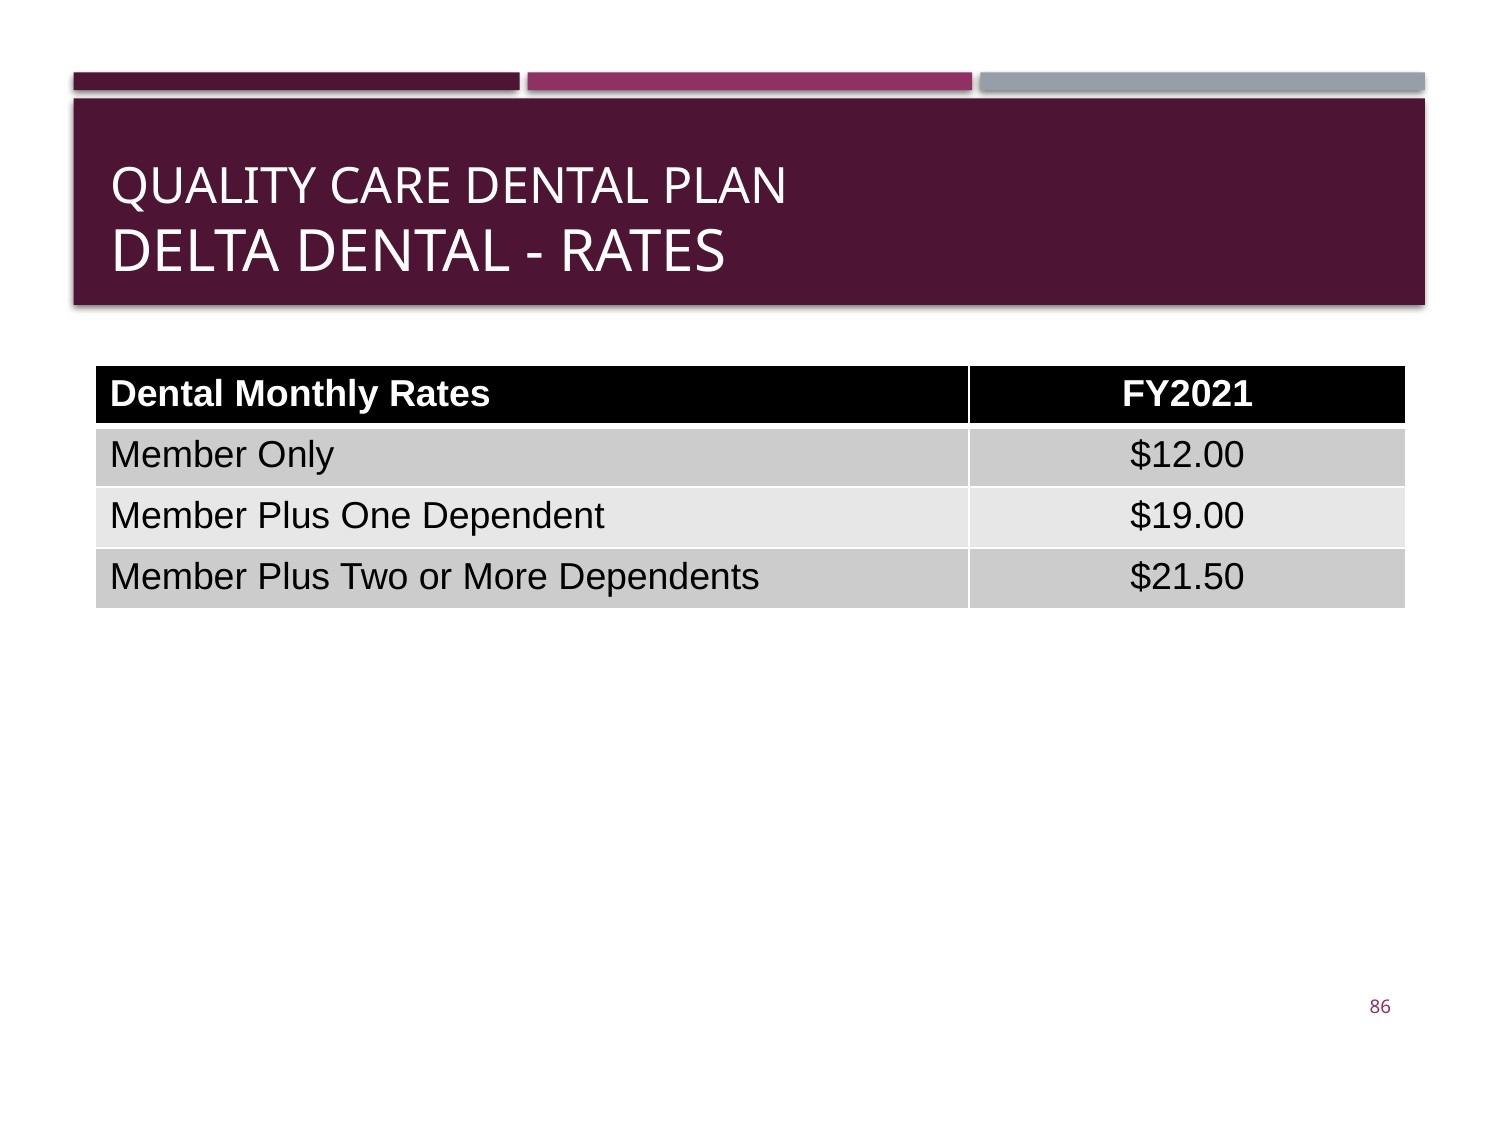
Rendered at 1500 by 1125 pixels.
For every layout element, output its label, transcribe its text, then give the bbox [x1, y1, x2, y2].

slide_number 86 [1279, 977, 1406, 1037]
table_cell $19.00 [970, 488, 1405, 547]
table_cell $21.50 [970, 549, 1405, 608]
table_header Dental Monthly Rates [96, 366, 968, 423]
title Quality Care Dental Plan Delta Dental - Rates [95, 112, 1406, 291]
table_cell Member Only [96, 429, 968, 486]
table_cell $12.00 [970, 429, 1405, 486]
table_cell Member Plus Two or More Dependents [96, 549, 968, 608]
table_cell Member Plus One Dependent [96, 488, 968, 547]
table_header FY2021 [970, 366, 1405, 423]
